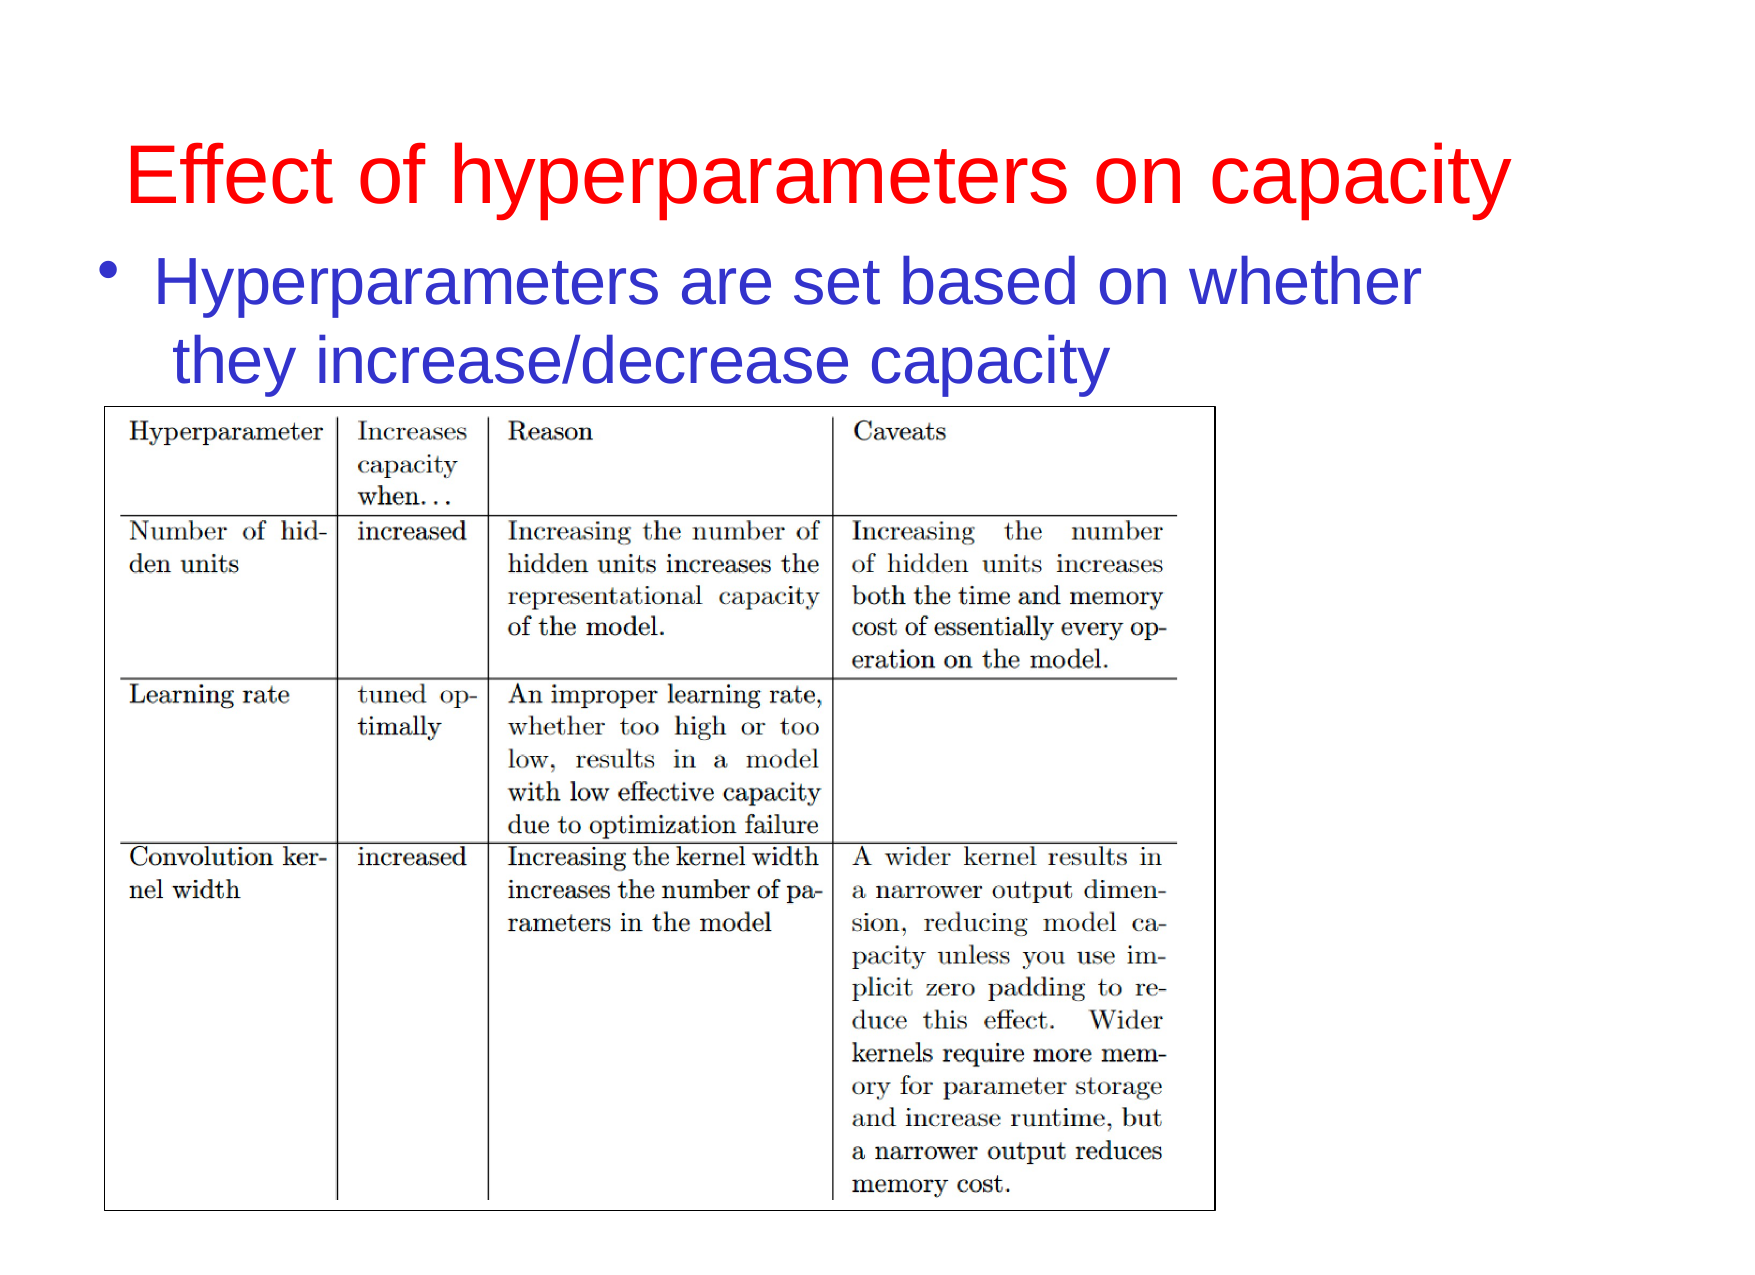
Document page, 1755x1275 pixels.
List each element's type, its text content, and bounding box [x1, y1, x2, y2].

text_box Hyperparameters are set based on whether they increase/decrease capacity [96, 232, 1425, 397]
title Effect of hyperparameters on capacity [122, 118, 1516, 334]
text_box [104, 406, 1216, 1211]
